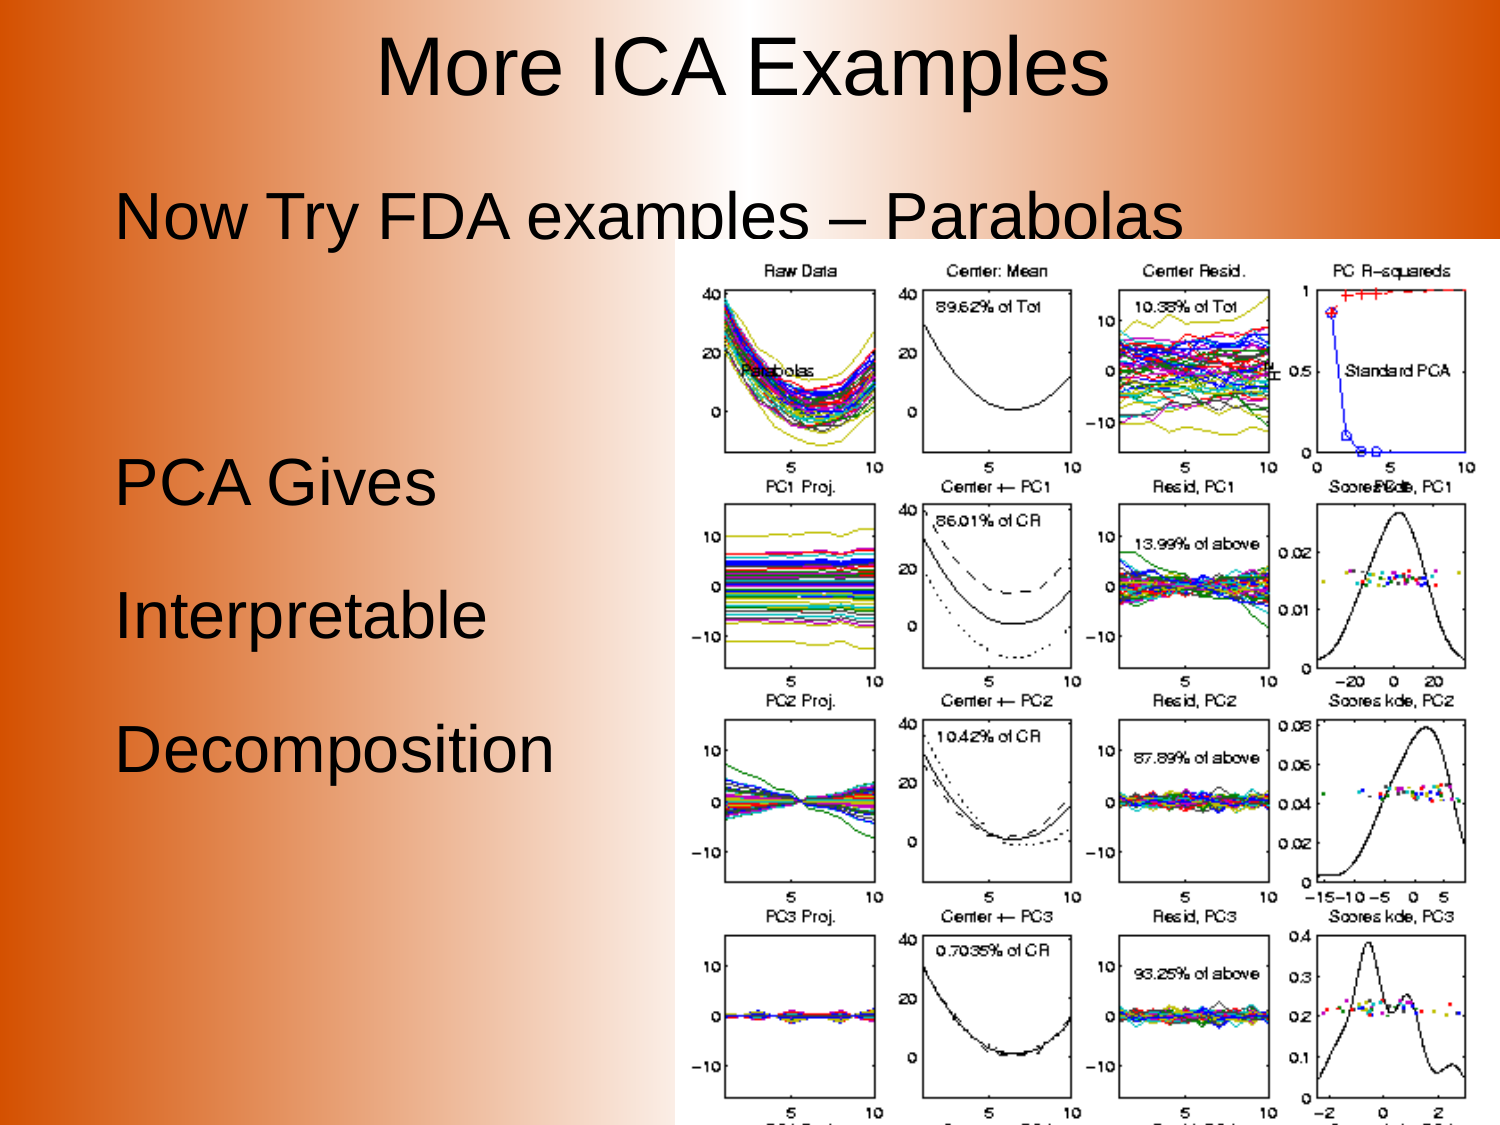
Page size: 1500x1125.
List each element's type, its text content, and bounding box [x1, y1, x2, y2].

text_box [229, 1100, 233, 1125]
picture [674, 239, 1500, 1125]
list Now Try FDA examples – Parabolas PCA Gives Interpretable Decomposition [99, 125, 1422, 1100]
title More ICA Examples [50, 0, 1438, 125]
